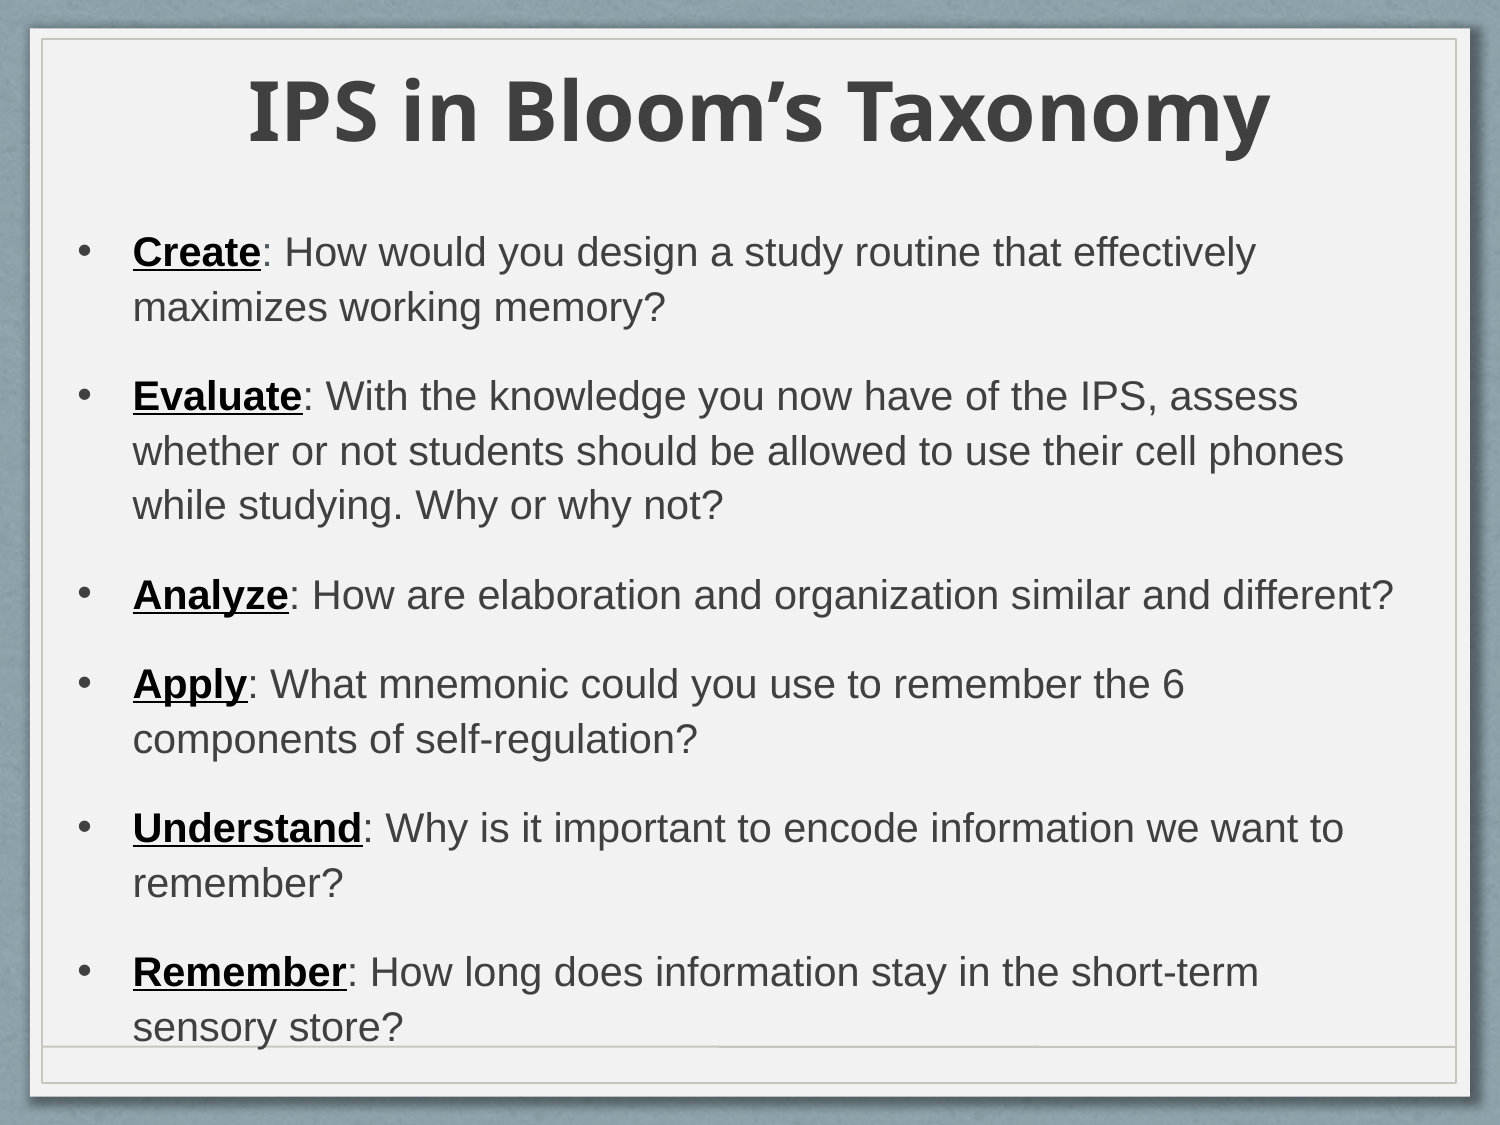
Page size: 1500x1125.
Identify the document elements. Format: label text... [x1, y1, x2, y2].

list Create: How would you design a study routine that effectively maximizes working memory? Evaluate: With the knowledge you now have of the IPS, assess whether or not students should be allowed to use their cell phones while studying. Why or why not? Analyze: How are elaboration and organization similar and different? Apply: What mnemonic could you use to remember the 6 components of self-regulation? Understand: Why is it important to encode information we want to remember? Remember: How long does information stay in the short-term sensory store? [62, 212, 1413, 1066]
title IPS in Bloom’s Taxonomy [0, 13, 1500, 202]
